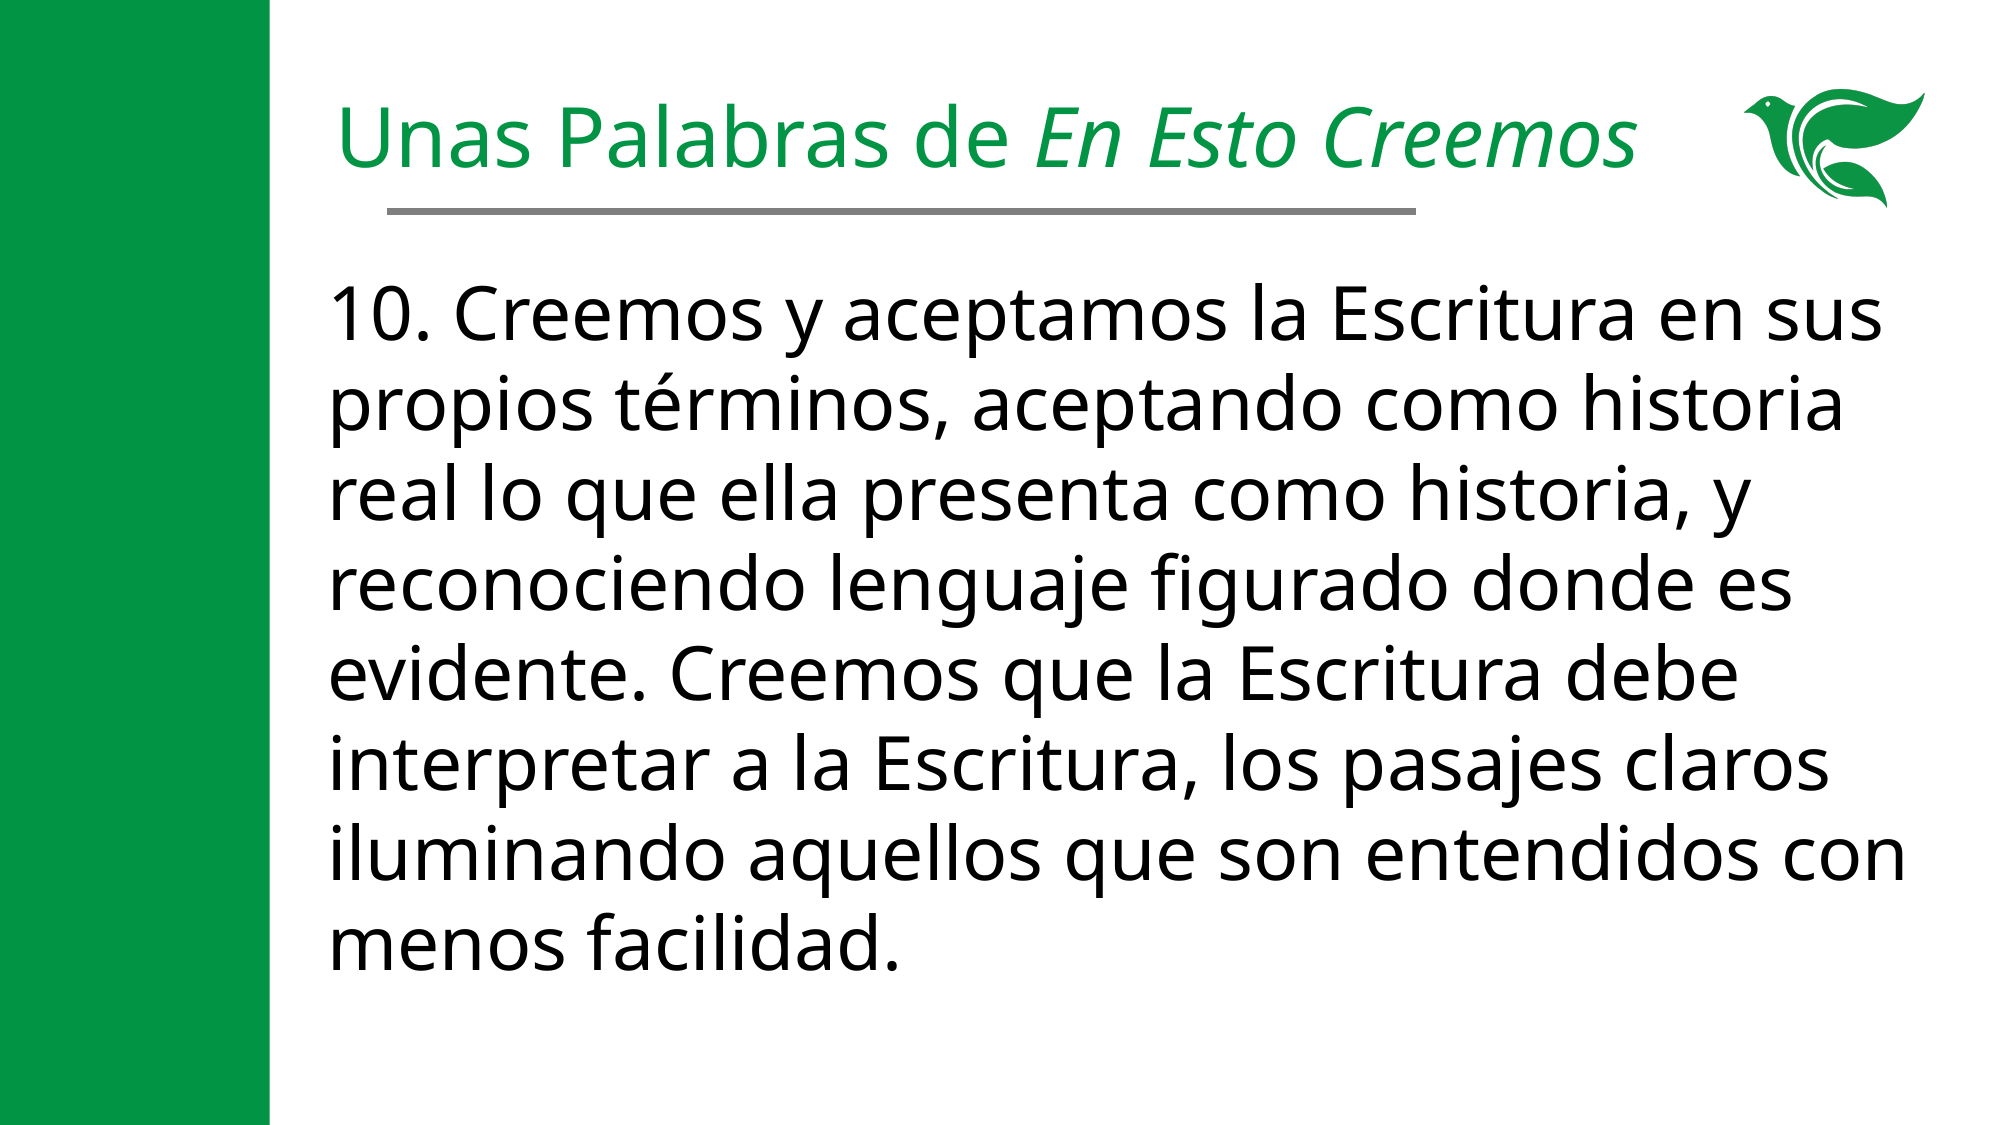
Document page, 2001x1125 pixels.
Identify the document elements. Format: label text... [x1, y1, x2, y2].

text_box Unas Palabras de En Esto Creemos [320, 76, 1717, 192]
text_box 10. Creemos y aceptamos la Escritura en sus propios términos, aceptando como historia real lo que ella presenta como historia, y reconociendo lenguaje figurado donde es evidente. Creemos que la Escritura debe interpretar a la Escritura, los pasajes claros iluminando aquellos que son entendidos con menos facilidad. [312, 258, 1952, 994]
picture [1722, 47, 1953, 240]
text_box [0, 0, 270, 1125]
